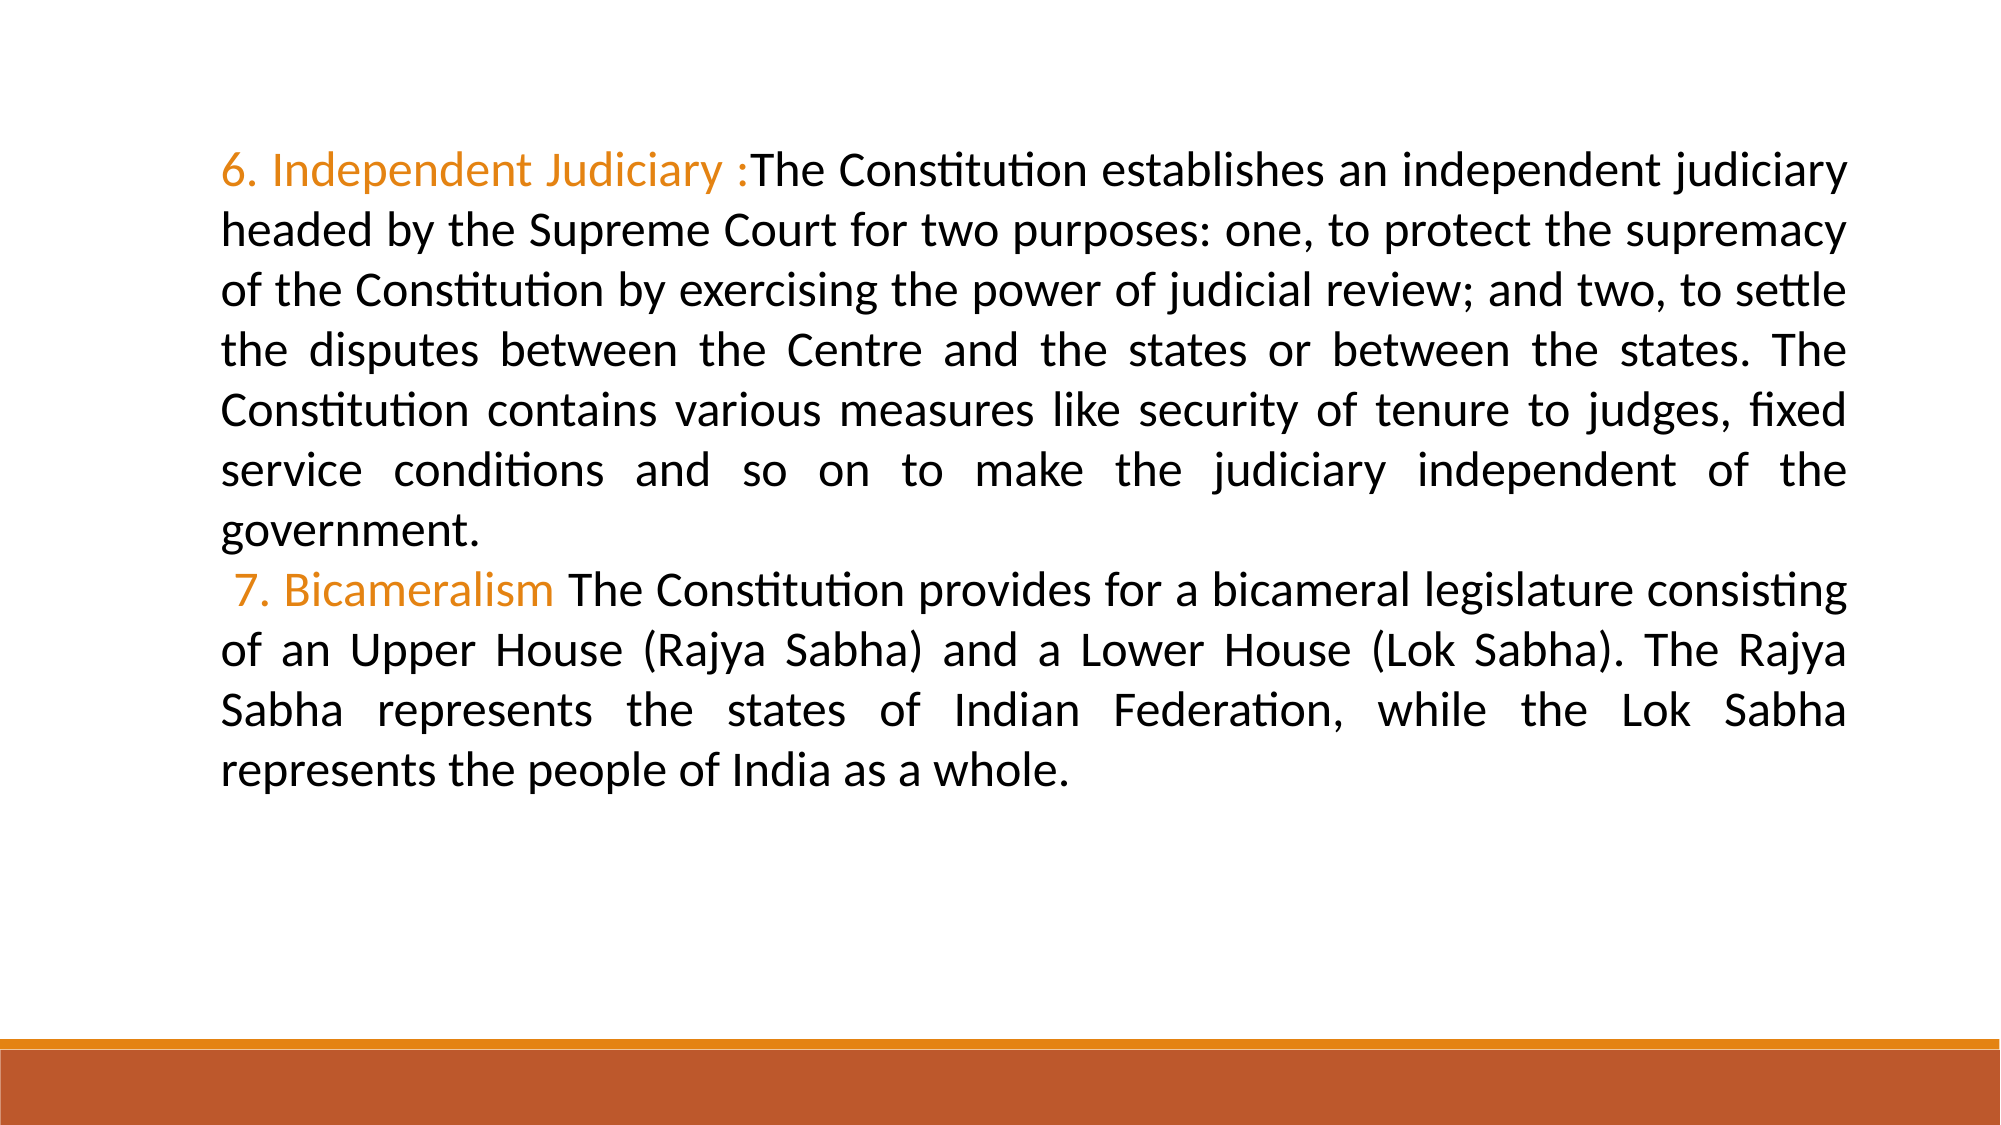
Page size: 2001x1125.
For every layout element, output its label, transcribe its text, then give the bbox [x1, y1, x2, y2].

text_box 6. Independent Judiciary :The Constitution establishes an independent judiciary headed by the Supreme Court for two purposes: one, to protect the supremacy of the Constitution by exercising the power of judicial review; and two, to settle the disputes between the Centre and the states or between the states. The Constitution contains various measures like security of tenure to judges, fixed service conditions and so on to make the judiciary independent of the government. 7. Bicameralism The Constitution provides for a bicameral legislature consisting of an Upper House (Rajya Sabha) and a Lower House (Lok Sabha). The Rajya Sabha represents the states of Indian Federation, while the Lok Sabha represents the people of India as a whole. [205, 129, 1864, 805]
